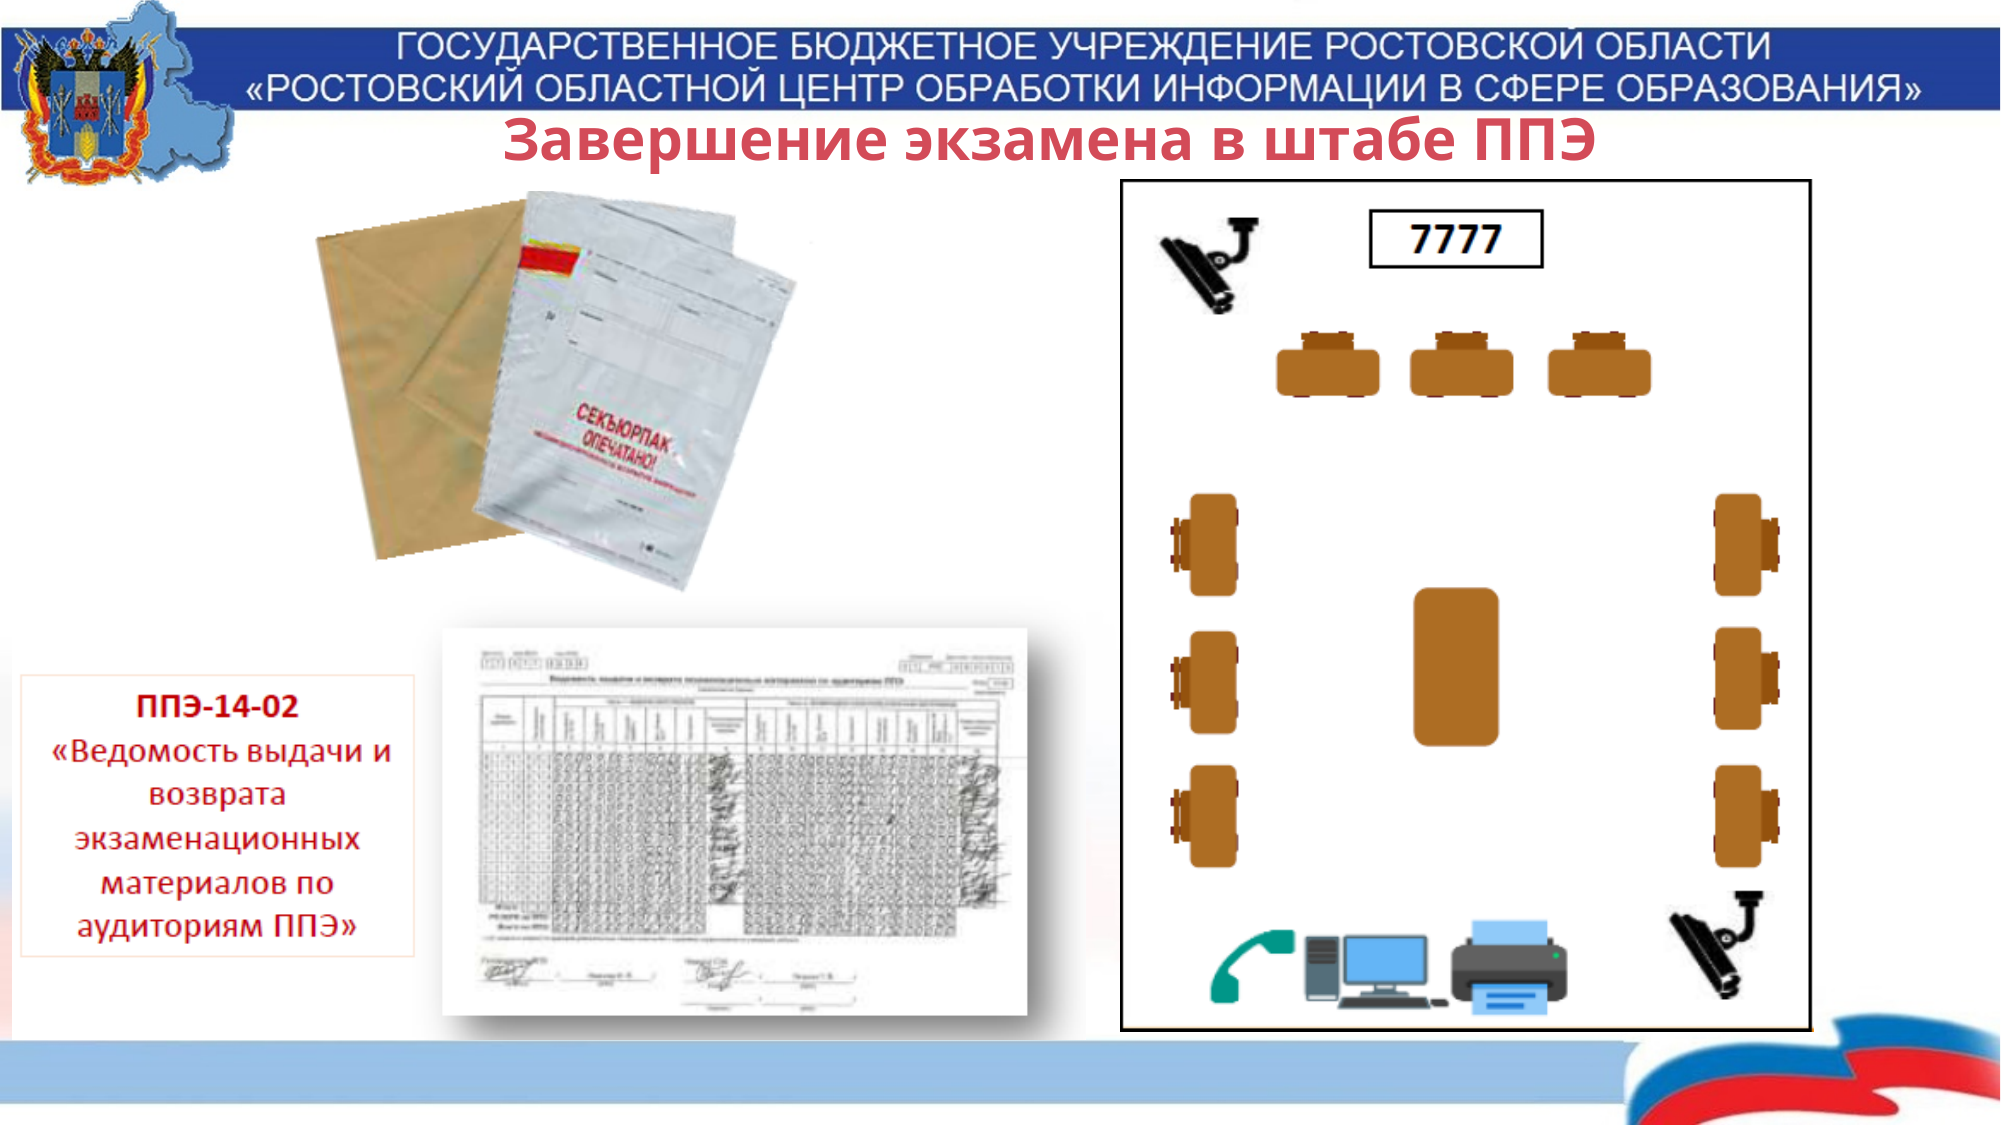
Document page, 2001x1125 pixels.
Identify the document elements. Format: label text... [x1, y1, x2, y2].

text_box Завершение экзамена в штабе ППЭ [286, 69, 1814, 215]
picture [0, 0, 2001, 1125]
